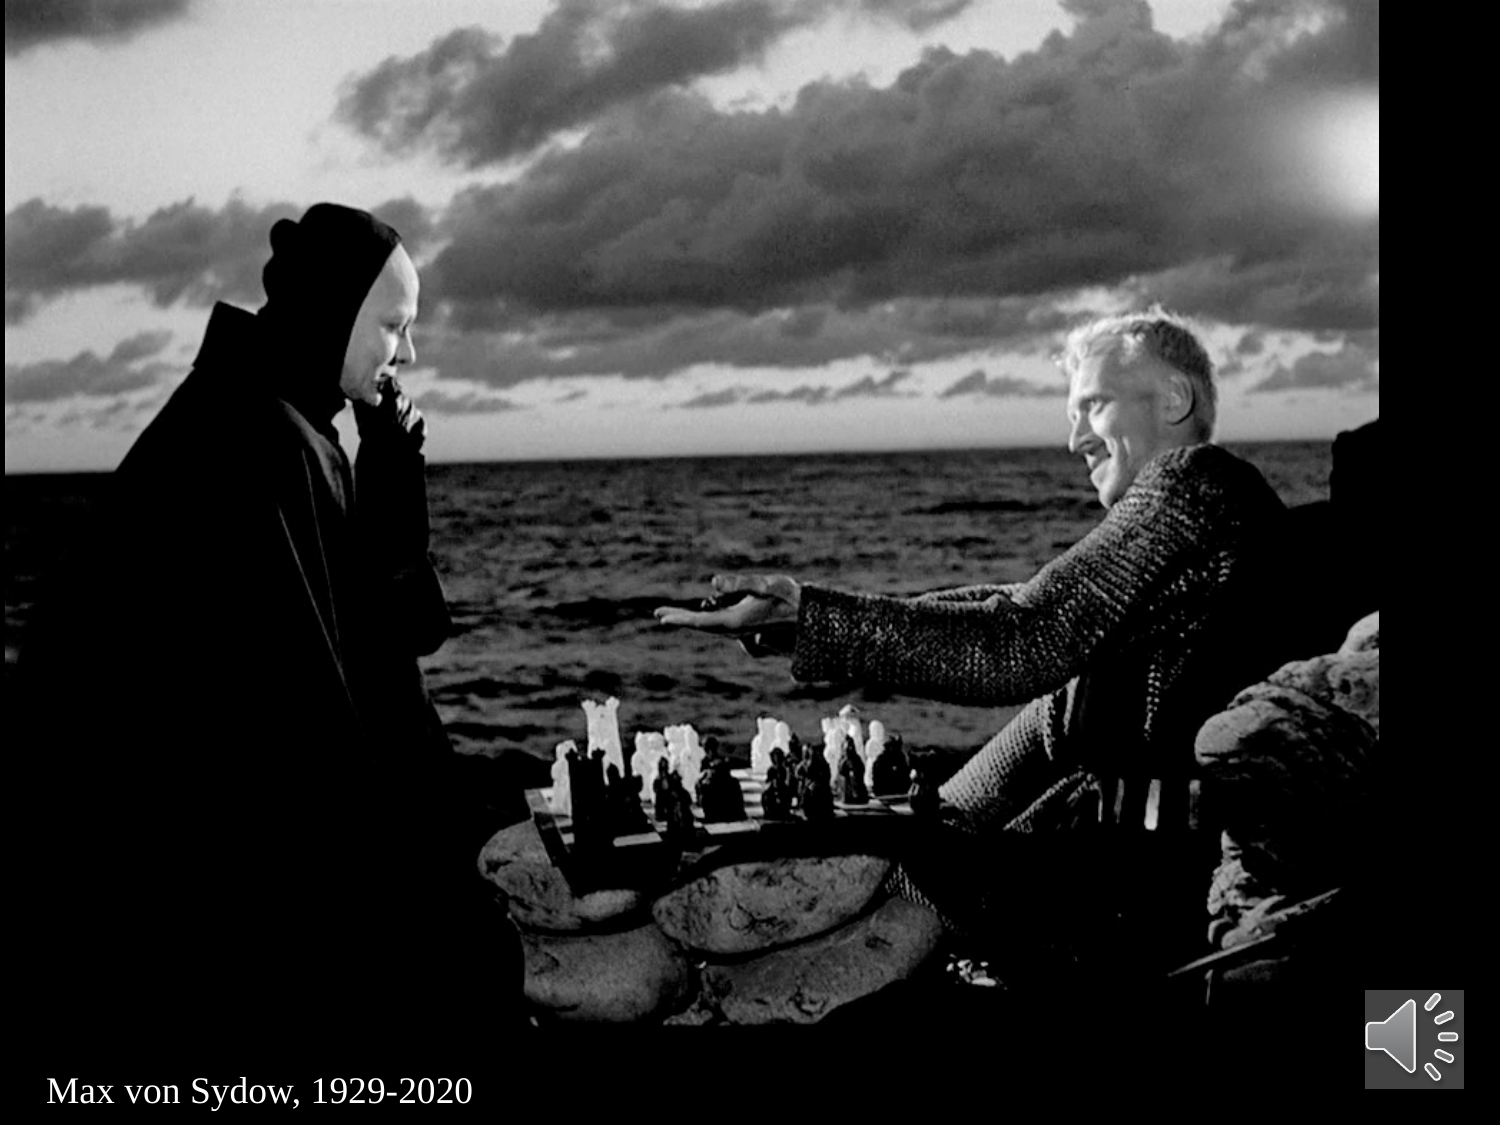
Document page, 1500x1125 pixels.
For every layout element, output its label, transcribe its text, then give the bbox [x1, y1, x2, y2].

picture [1364, 989, 1465, 1090]
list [5, 0, 1380, 1030]
text_box Max von Sydow, 1929-2020 [31, 1058, 489, 1119]
